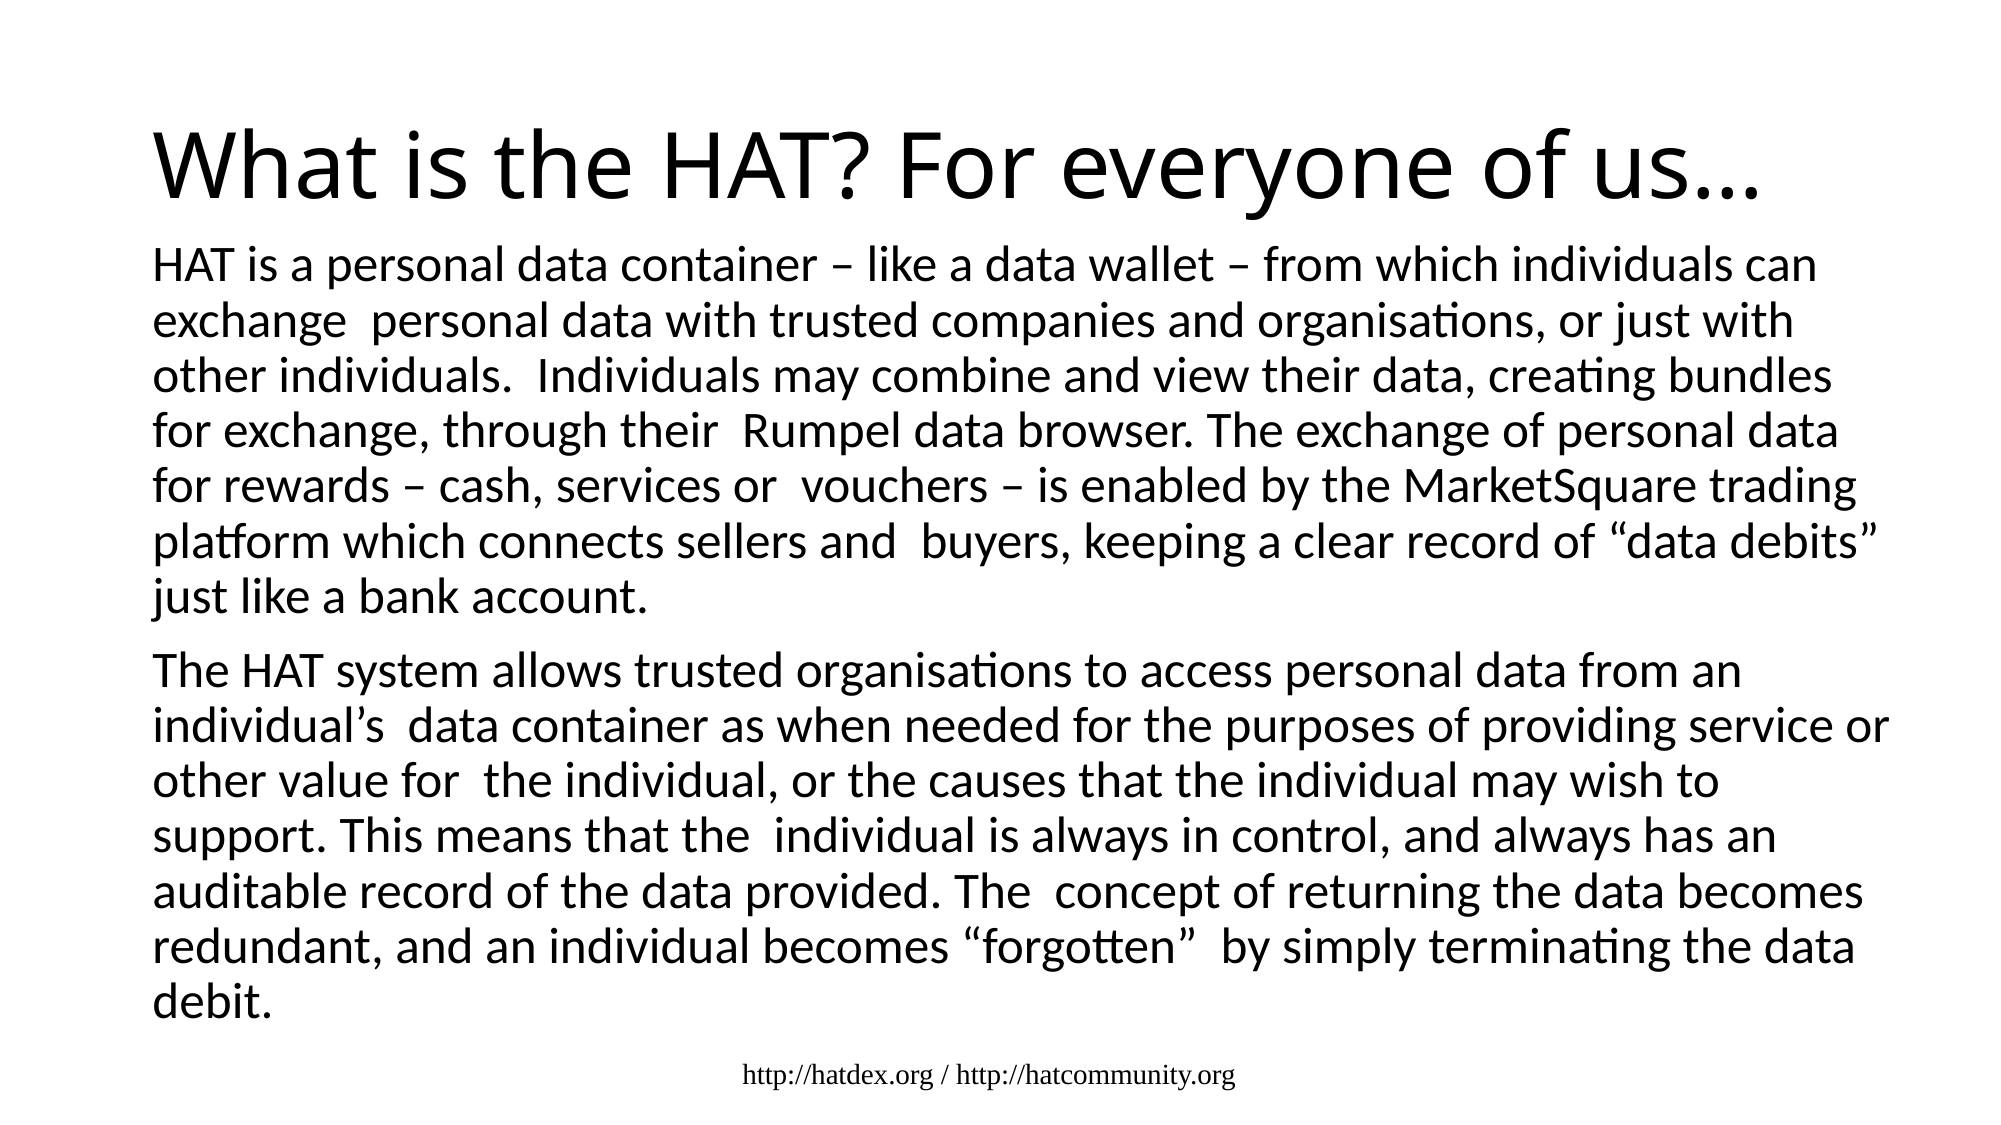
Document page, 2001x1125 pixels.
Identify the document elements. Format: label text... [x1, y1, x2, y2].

footer http://hatdex.org / http://hatcommunity.org [662, 1042, 1338, 1103]
list HAT is a personal data container – like a data wallet – from which individuals can exchange personal data with trusted companies and organisations, or just with other individuals. Individuals may combine and view their data, creating bundles for exchange, through their Rumpel data browser. The exchange of personal data for rewards – cash, services or vouchers – is enabled by the MarketSquare trading platform which connects sellers and buyers, keeping a clear record of “data debits” just like a bank account. The HAT system allows trusted organisations to access personal data from an individual’s data container as when needed for the purposes of providing service or other value for the individual, or the causes that the individual may wish to support. This means that the individual is always in control, and always has an auditable record of the data provided. The concept of returning the data becomes redundant, and an individual becomes “forgotten” by simply terminating the data debit. [137, 230, 1909, 1043]
title What is the HAT? For everyone of us… [137, 59, 1863, 230]
